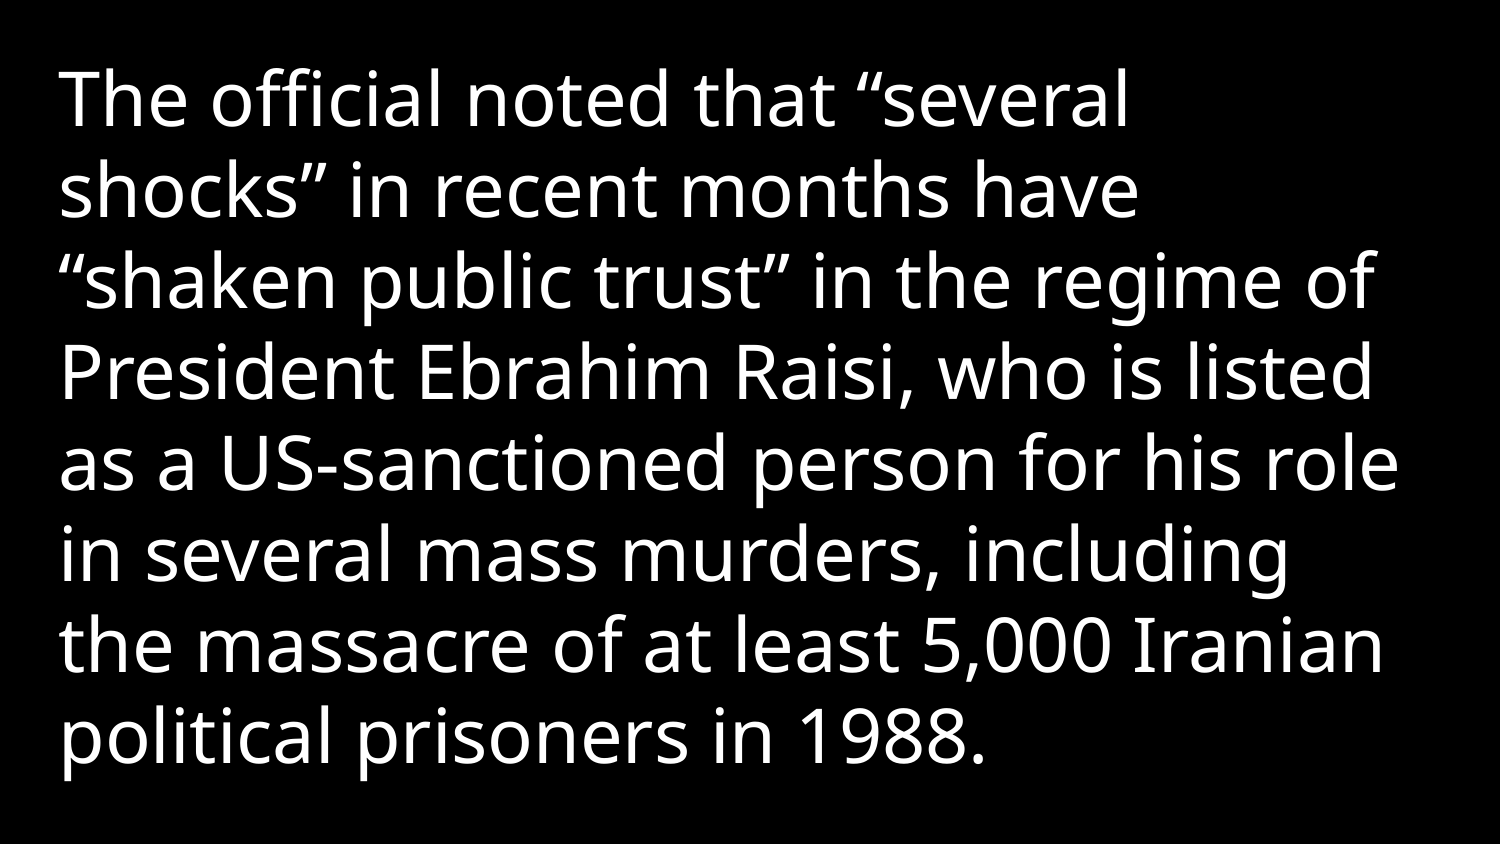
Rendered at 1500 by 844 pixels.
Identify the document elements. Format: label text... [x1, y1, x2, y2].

list The official noted that “several shocks” in recent months have “shaken public trust” in the regime of President Ebrahim Raisi, who is listed as a US-sanctioned person for his role in several mass murders, including the massacre of at least 5,000 Iranian political prisoners in 1988. [50, 46, 1425, 810]
